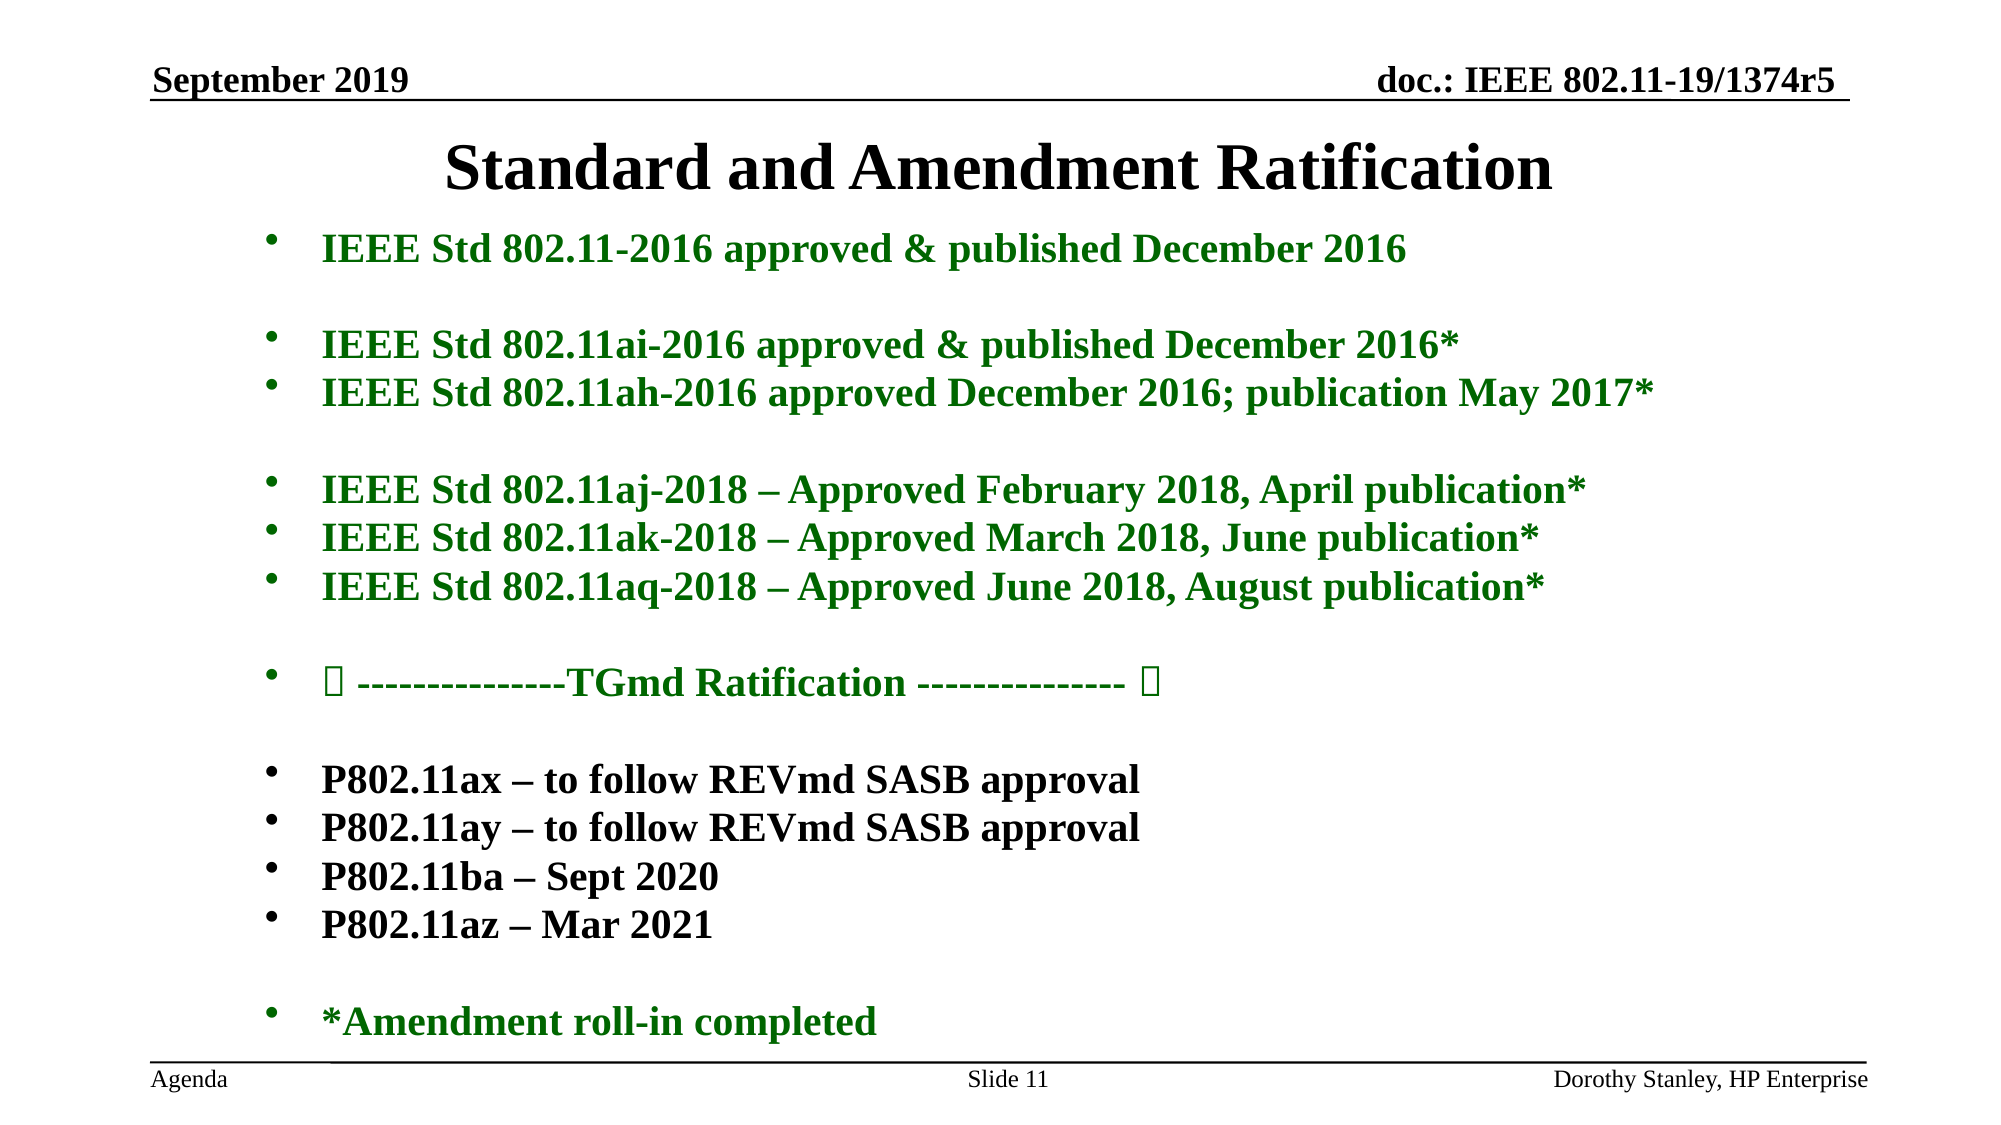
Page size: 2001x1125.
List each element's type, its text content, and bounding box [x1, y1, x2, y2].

title Standard and Amendment Ratification [362, 75, 1638, 222]
slide_number Slide 11 [966, 1078, 1051, 1093]
footer Dorothy Stanley, HP Enterprise [1549, 1062, 1869, 1093]
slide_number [152, 54, 567, 100]
list IEEE Std 802.11-2016 approved & published December 2016 IEEE Std 802.11ai-2016 approved & published December 2016* IEEE Std 802.11ah-2016 approved December 2016; publication May 2017* IEEE Std 802.11aj-2018 – Approved February 2018, April publication* IEEE Std 802.11ak-2018 – Approved March 2018, June publication* IEEE Std 802.11aq-2018 – Approved June 2018, August publication*  ---------------TGmd Ratification ---------------  P802.11ax – to follow REVmd SASB approval P802.11ay – to follow REVmd SASB approval P802.11ba – Sept 2020 P802.11az – Mar 2021 *Amendment roll-in completed [249, 222, 1800, 1078]
